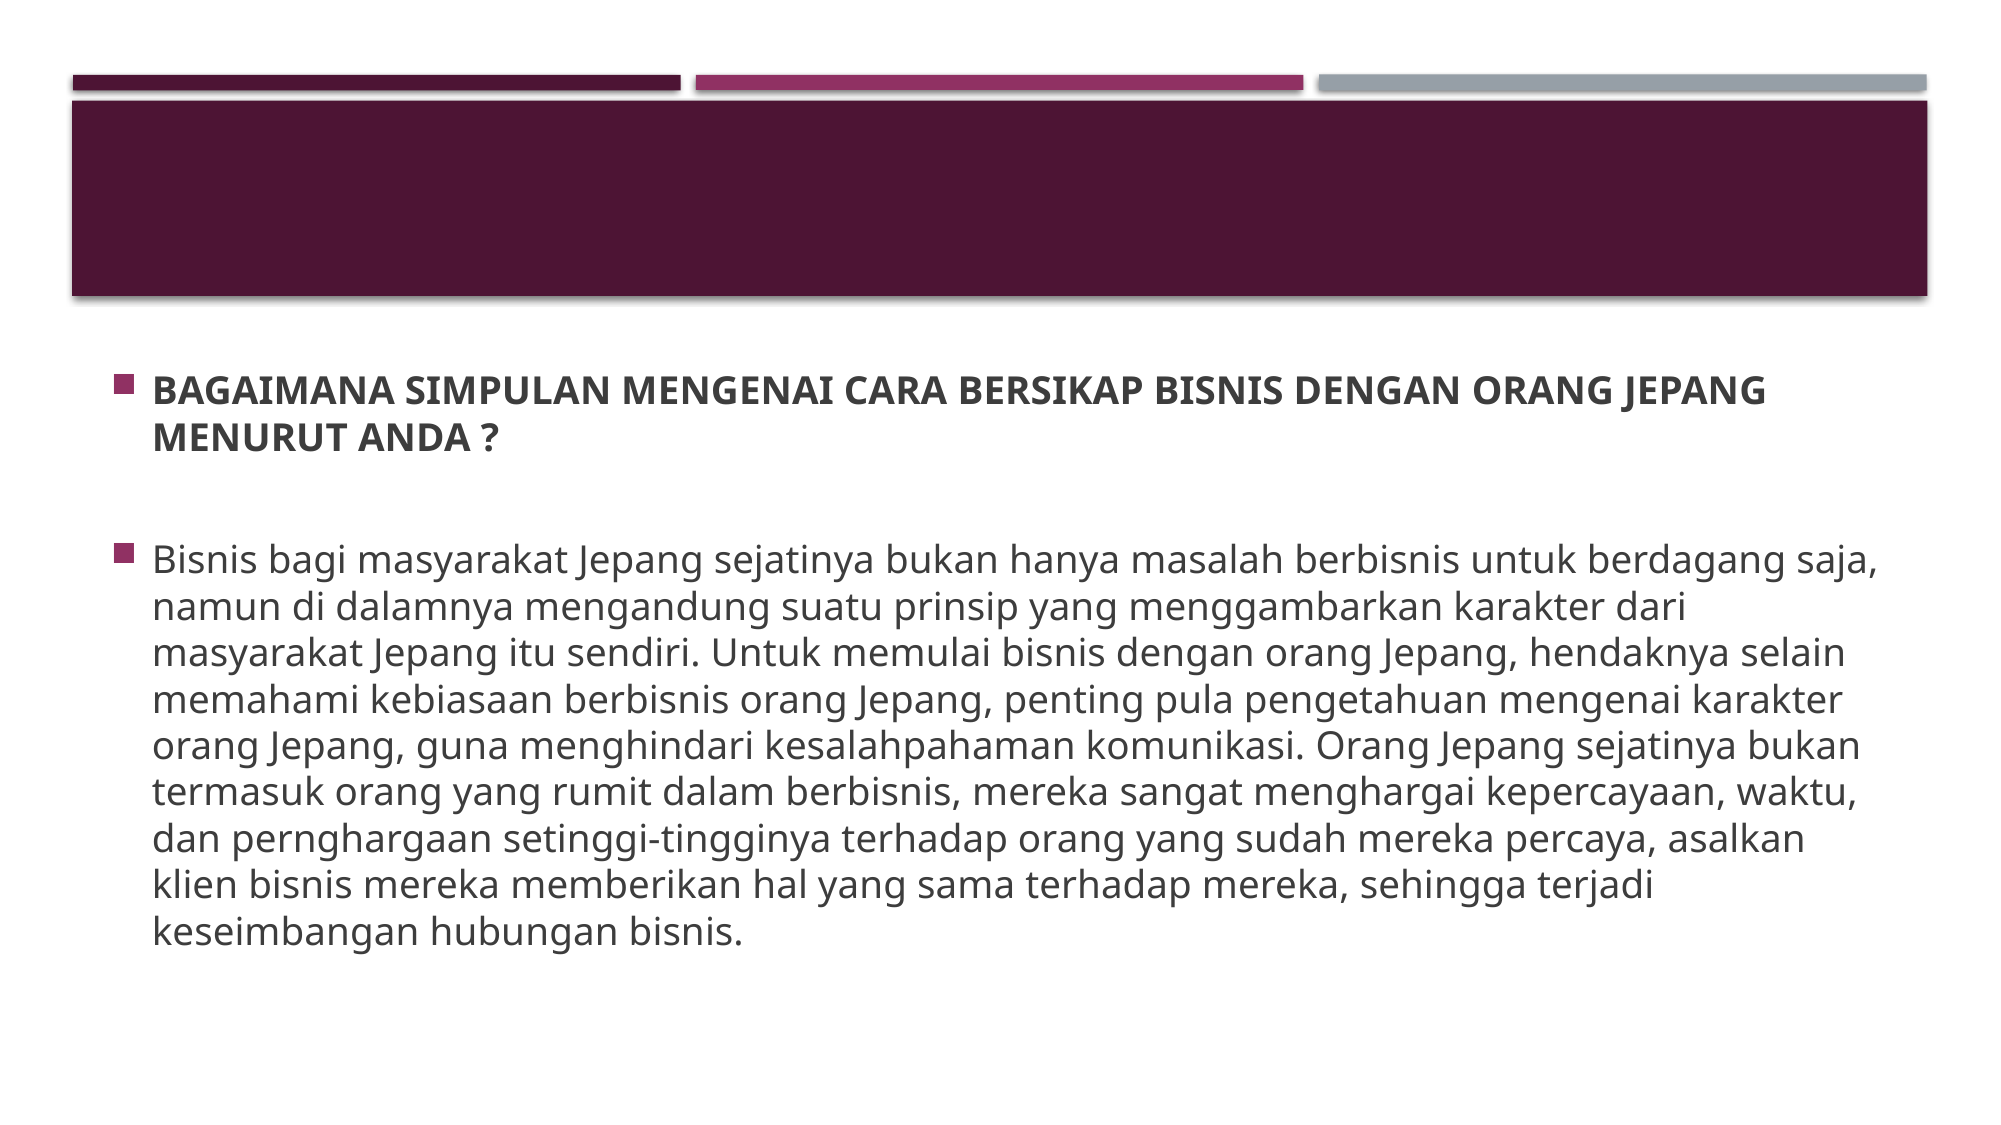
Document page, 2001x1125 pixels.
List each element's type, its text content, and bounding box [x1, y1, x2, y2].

list BAGAIMANA SIMPULAN MENGENAI CARA BERSIKAP BISNIS DENGAN ORANG JEPANG MENURUT ANDA ? Bisnis bagi masyarakat Jepang sejatinya bukan hanya masalah berbisnis untuk berdagang saja, namun di dalamnya mengandung suatu prinsip yang menggambarkan karakter dari masyarakat Jepang itu sendiri. Untuk memulai bisnis dengan orang Jepang, hendaknya selain memahami kebiasaan berbisnis orang Jepang, penting pula pengetahuan mengenai karakter orang Jepang, guna menghindari kesalahpahaman komunikasi. Orang Jepang sejatinya bukan termasuk orang yang rumit dalam berbisnis, mereka sangat menghargai kepercayaan, waktu, dan pernghargaan setinggi-tingginya terhadap orang yang sudah mereka percaya, asalkan klien bisnis mereka memberikan hal yang sama terhadap mereka, sehingga terjadi keseimbangan hubungan bisnis. [95, 357, 1905, 962]
